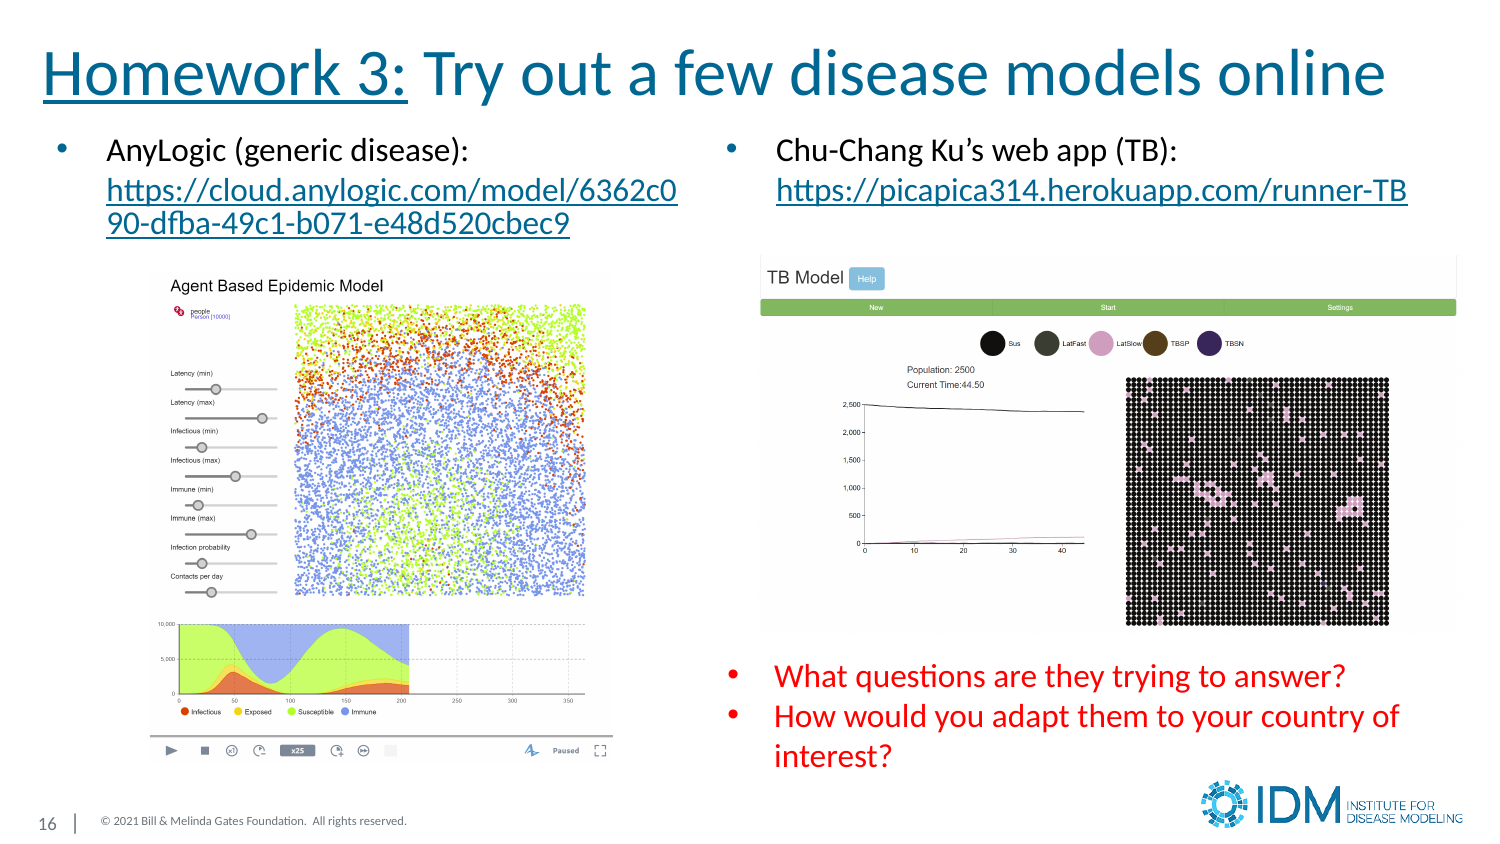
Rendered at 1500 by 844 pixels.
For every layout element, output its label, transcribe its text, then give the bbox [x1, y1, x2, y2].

picture [1201, 780, 1463, 828]
text_box Chu-Chang Ku’s web app (TB): https://picapica314.herokuapp.com/runner-TB [712, 121, 1440, 297]
picture [754, 255, 1463, 635]
title Homework 3: Try out a few disease models online [29, 21, 1463, 122]
list AnyLogic (generic disease): https://cloud.anylogic.com/model/6362c090-dfba-49c1-b071-e48d520cbec9 [42, 121, 700, 297]
text_box What questions are they trying to answer? How would you adapt them to your country of interest? [712, 646, 1440, 782]
picture [149, 271, 613, 764]
